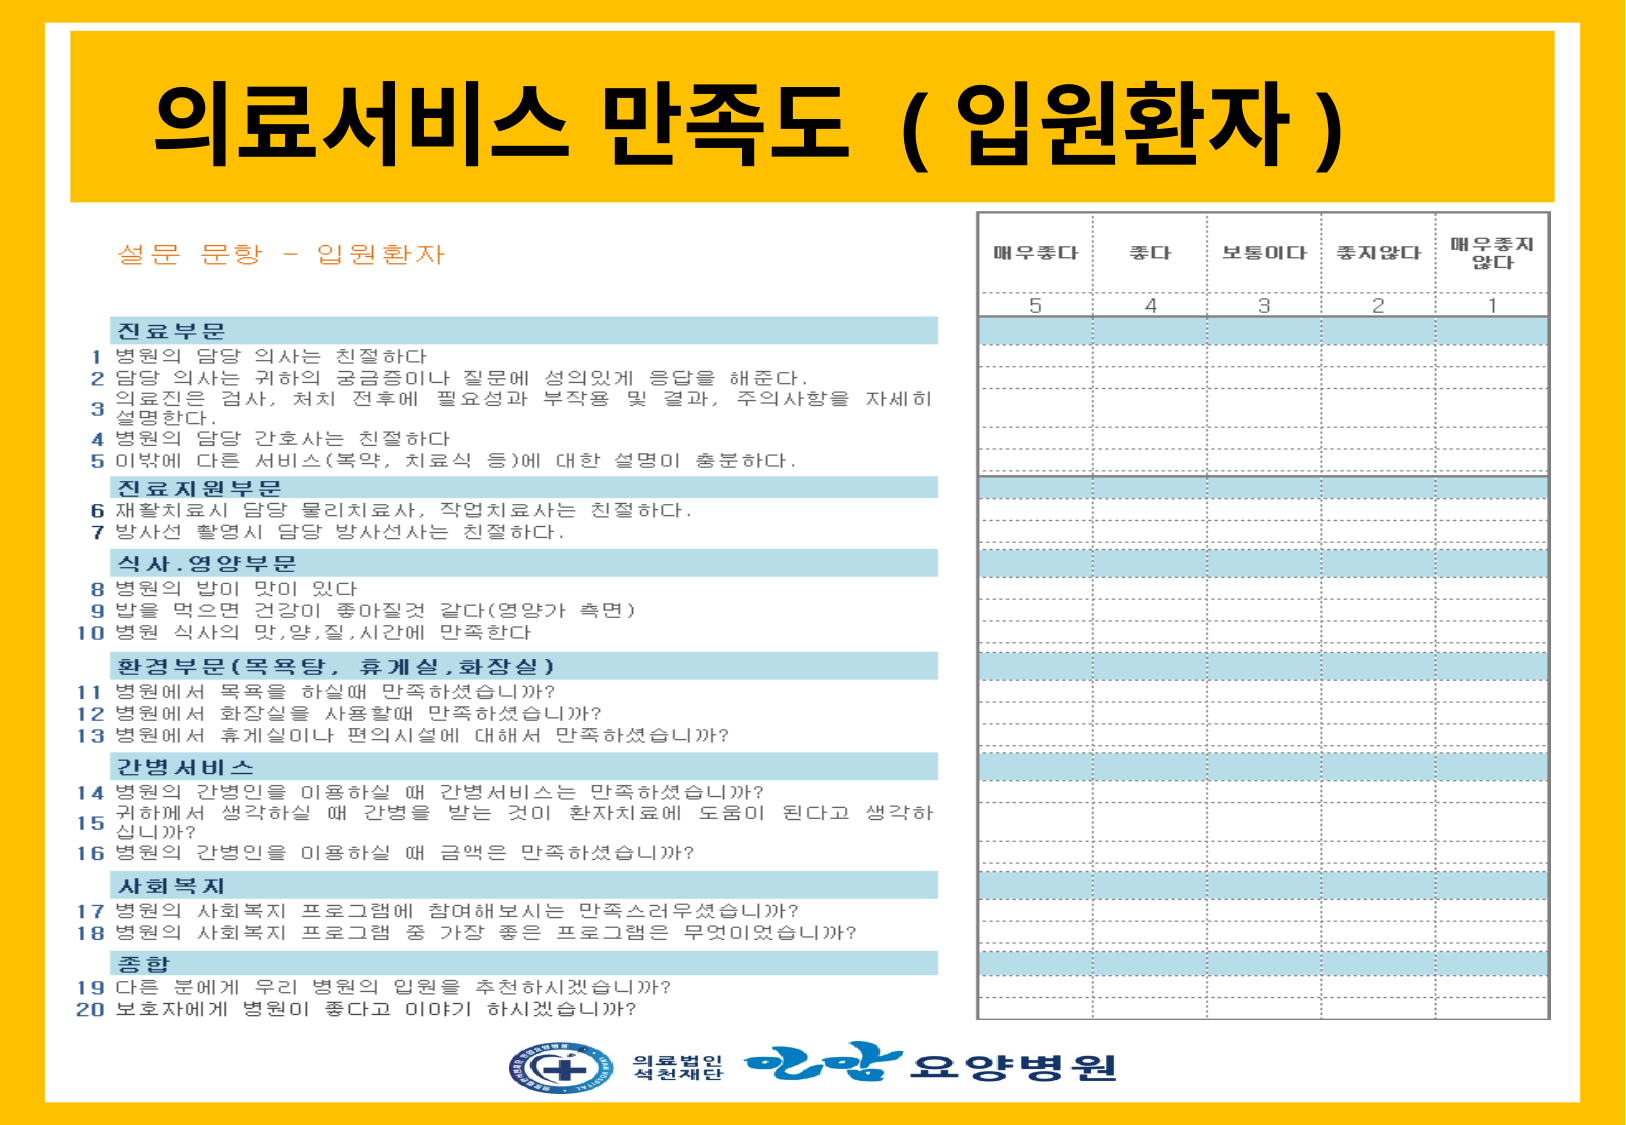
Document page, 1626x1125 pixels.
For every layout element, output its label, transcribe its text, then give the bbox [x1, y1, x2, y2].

text_box 의료서비스 만족도 (입원환자) [85, 35, 1411, 209]
picture [73, 210, 1551, 1020]
picture [509, 1041, 1116, 1094]
